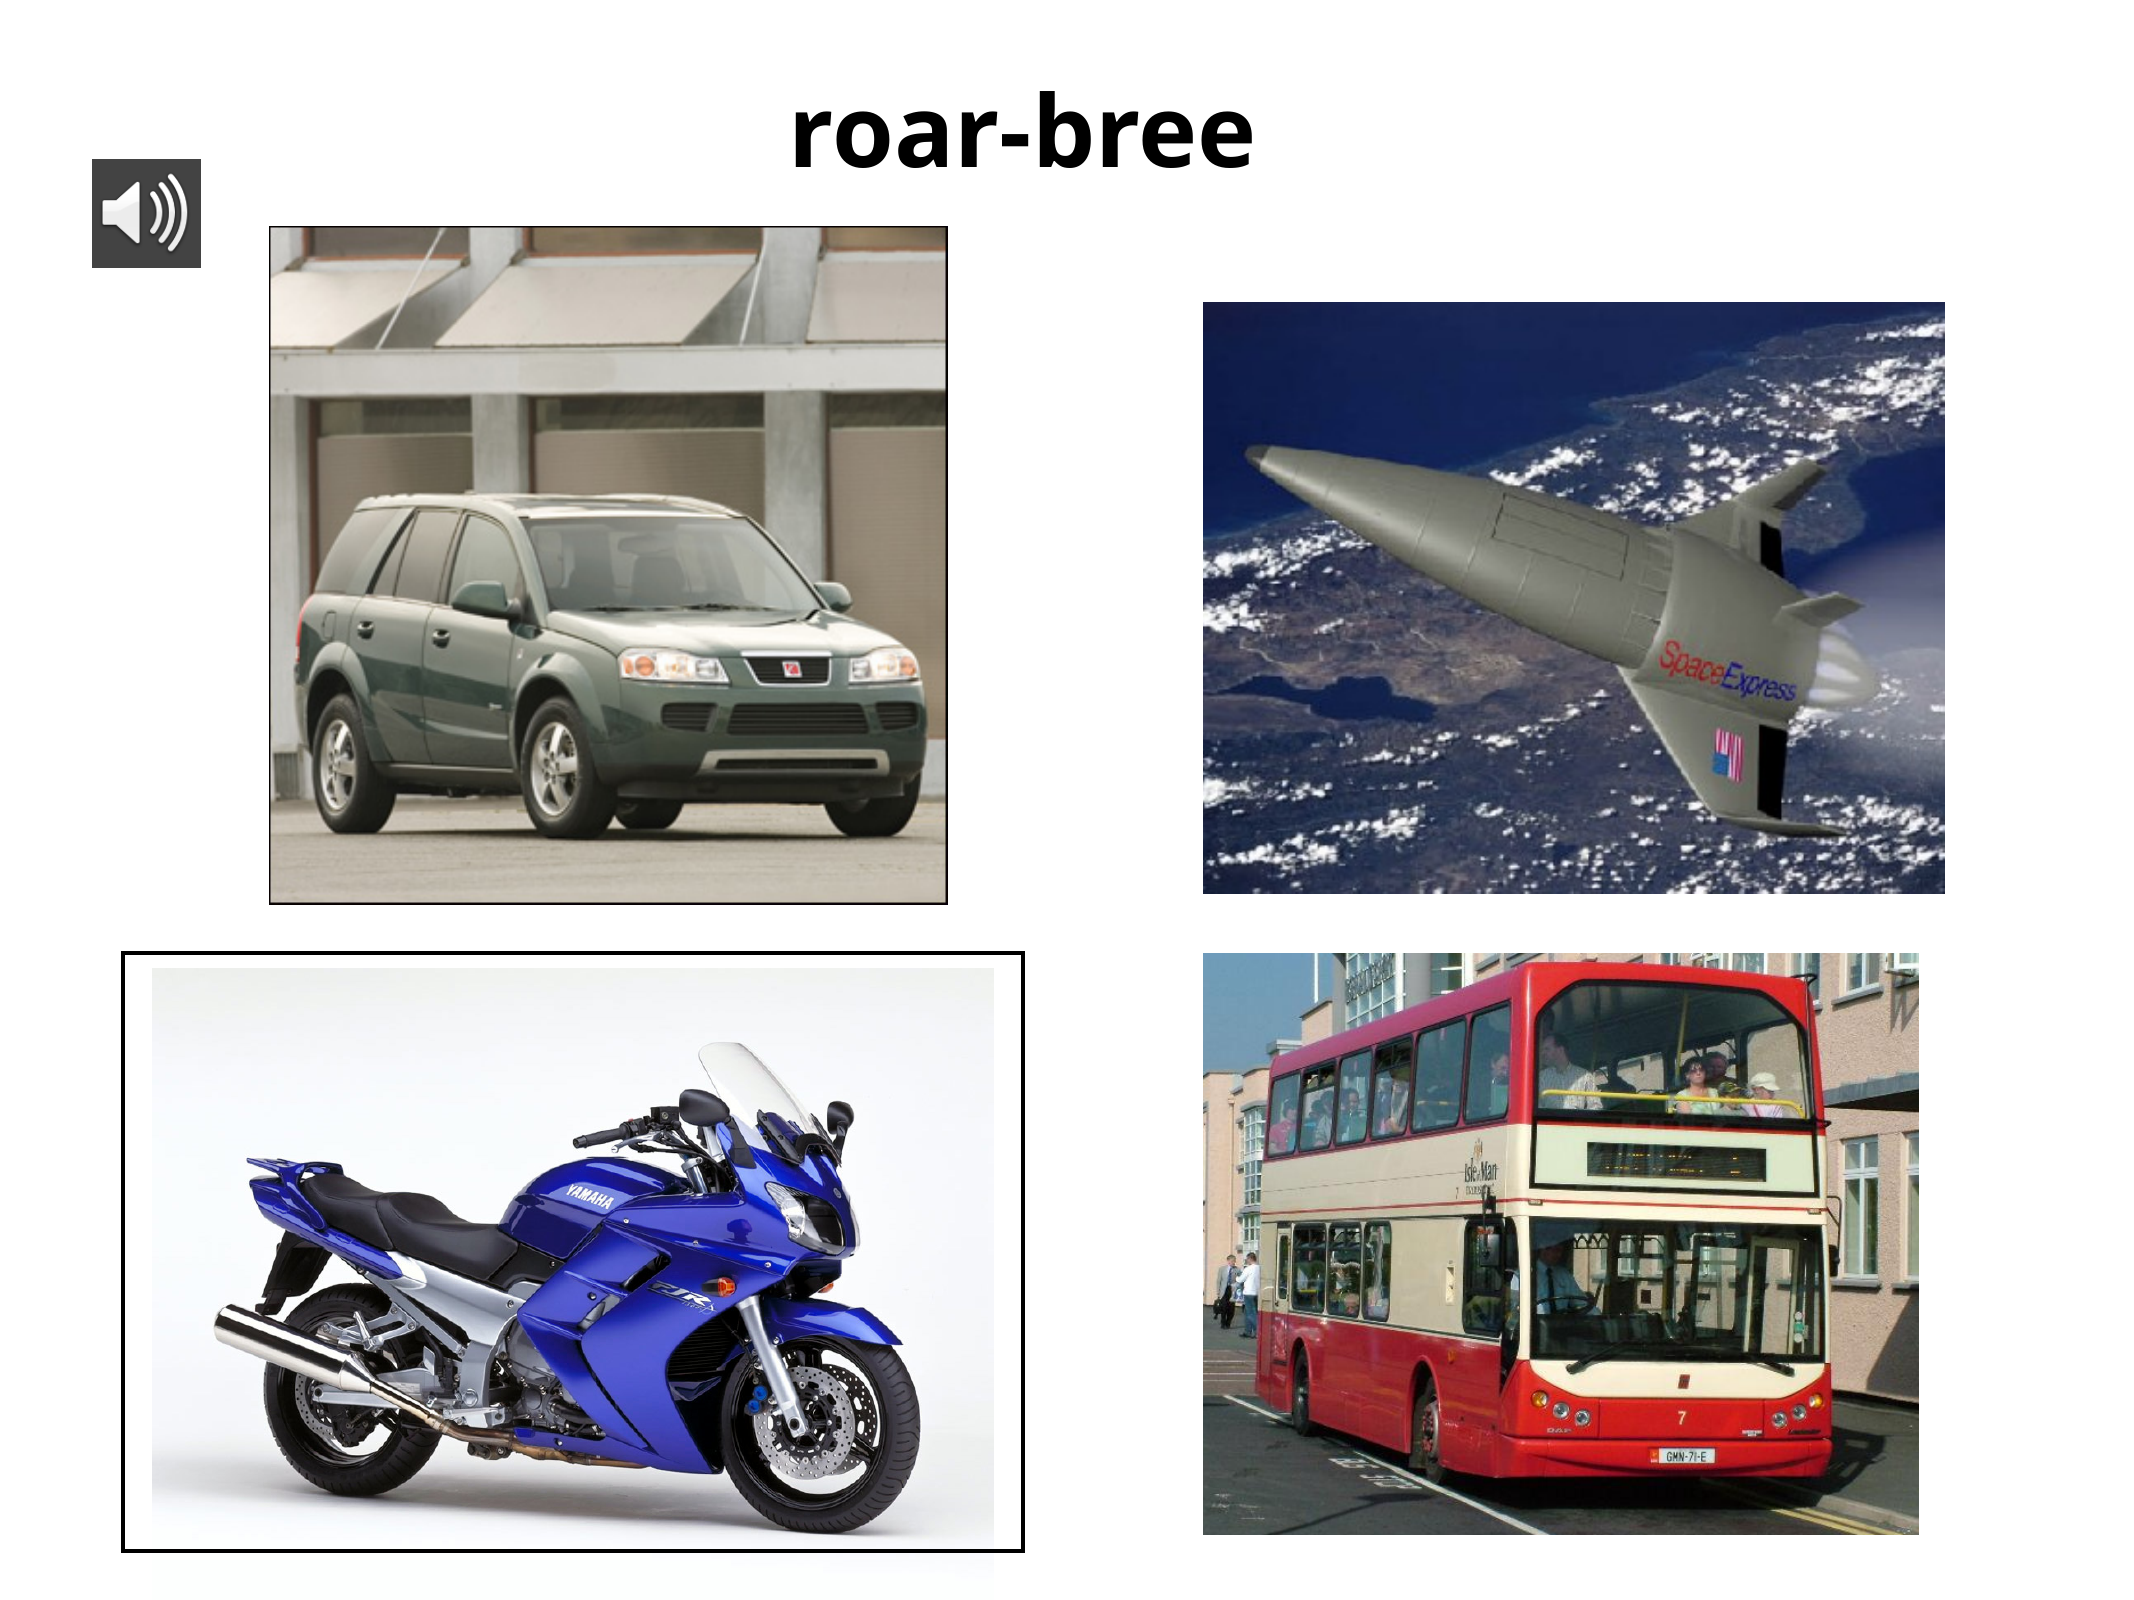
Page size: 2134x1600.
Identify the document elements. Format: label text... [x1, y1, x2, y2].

picture [269, 226, 948, 905]
text_box [122, 953, 1023, 1551]
picture [151, 968, 994, 1600]
picture [1203, 952, 1919, 1535]
picture [91, 158, 203, 269]
text_box roar-bree [780, 59, 1266, 196]
picture [1203, 302, 1945, 895]
